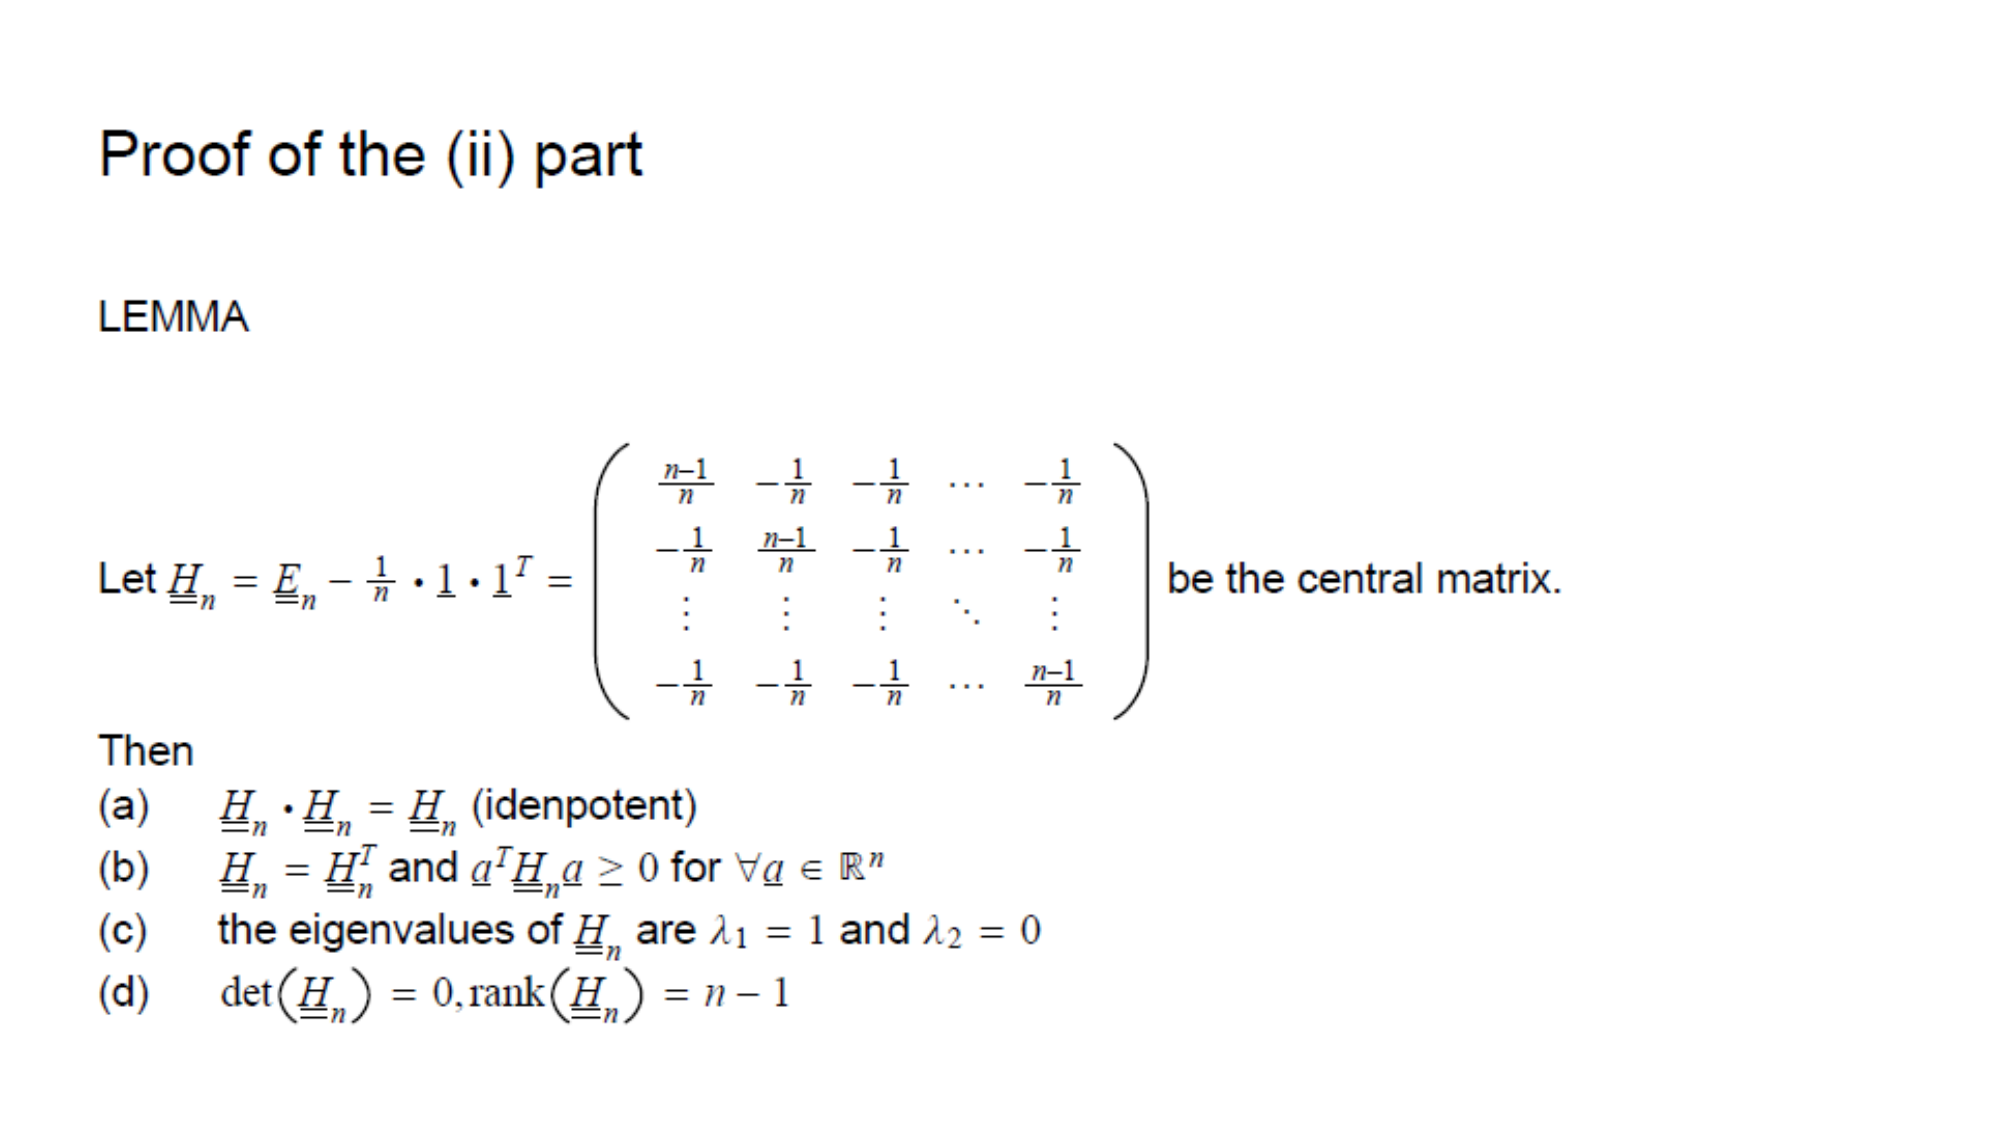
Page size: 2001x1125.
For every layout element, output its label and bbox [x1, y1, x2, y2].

picture [64, 62, 1785, 1094]
